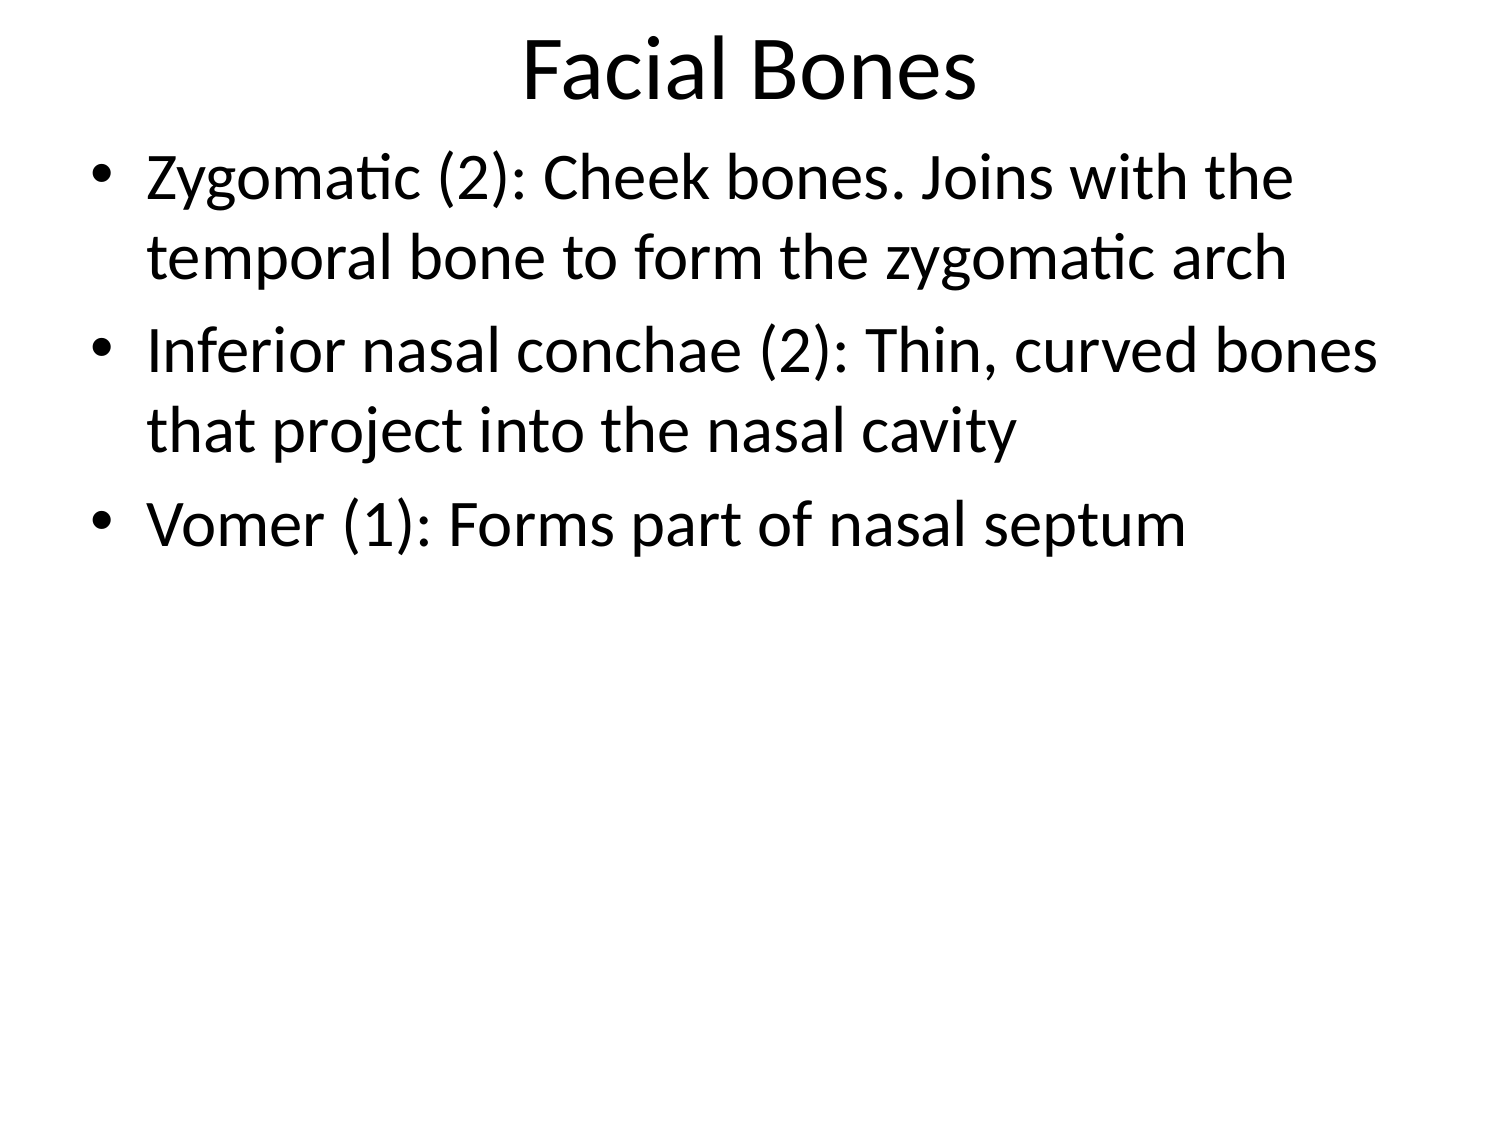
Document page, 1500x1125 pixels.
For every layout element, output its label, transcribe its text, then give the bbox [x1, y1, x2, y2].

list Zygomatic (2): Cheek bones. Joins with the temporal bone to form the zygomatic arch Inferior nasal conchae (2): Thin, curved bones that project into the nasal cavity Vomer (1): Forms part of nasal septum [75, 125, 1425, 1125]
title Facial Bones [75, 0, 1425, 125]
